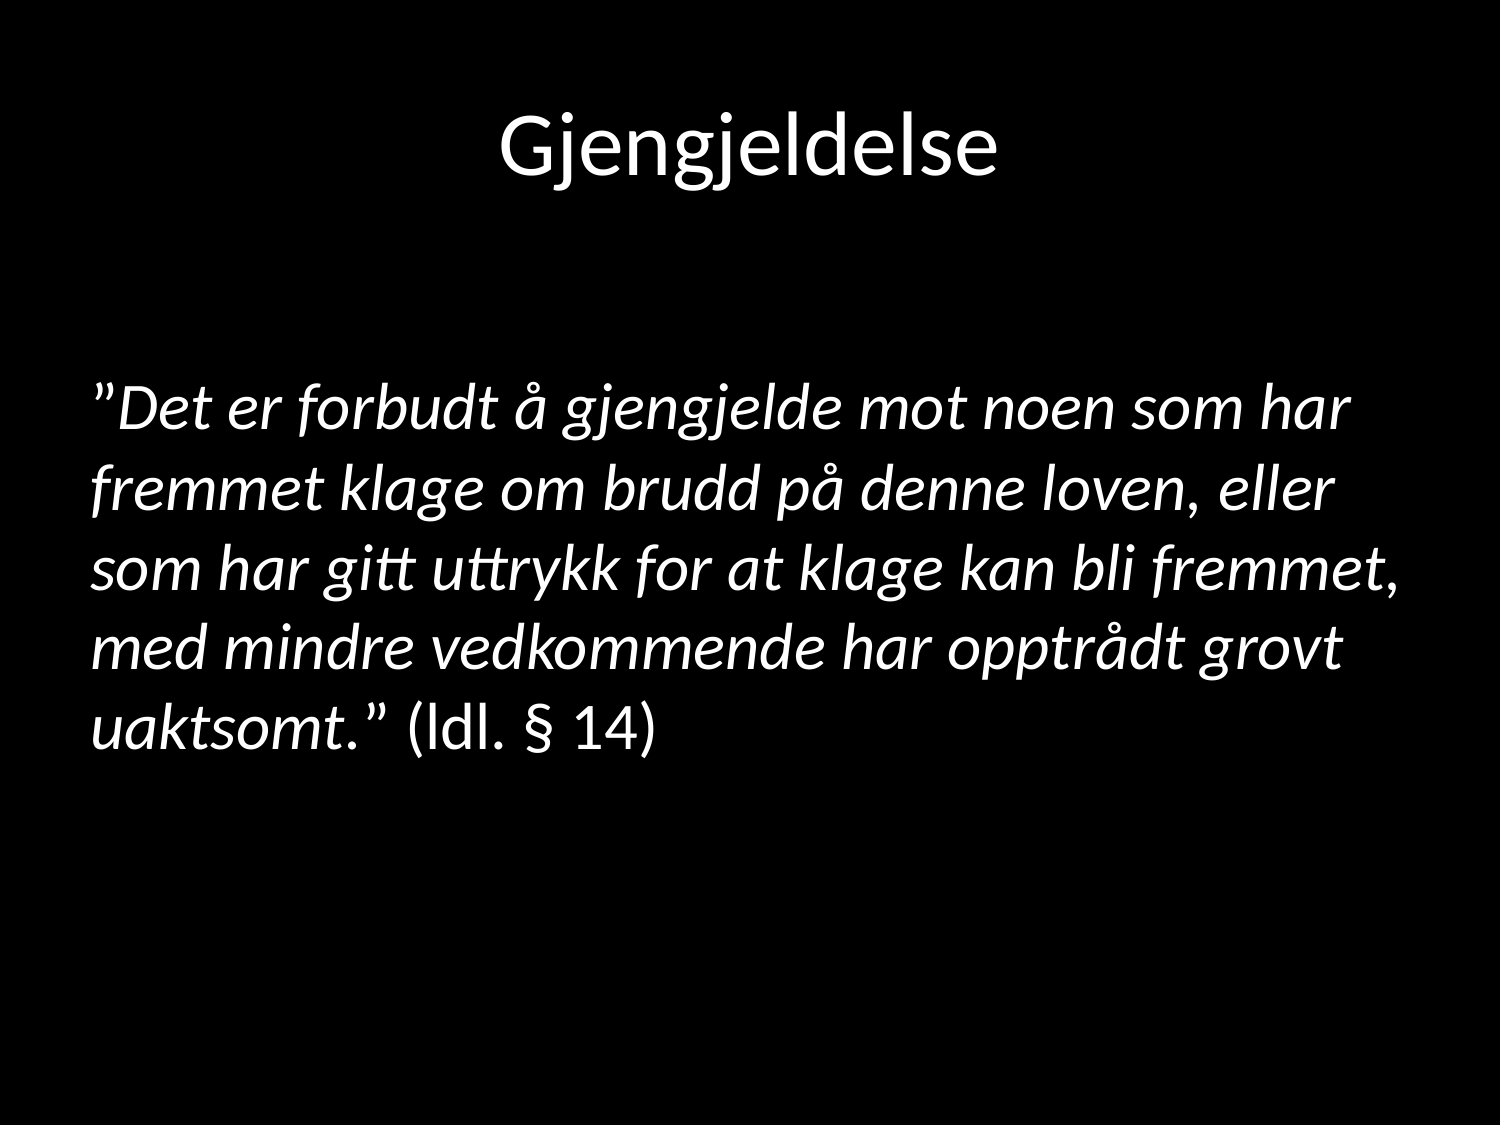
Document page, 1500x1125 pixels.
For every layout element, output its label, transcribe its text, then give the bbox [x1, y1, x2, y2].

list ”Det er forbudt å gjengjelde mot noen som har fremmet klage om brudd på denne loven, eller som har gitt uttrykk for at klage kan bli fremmet, med mindre vedkommende har opptrådt grovt uaktsomt.” (ldl. § 14) [75, 262, 1425, 1005]
title Gjengjeldelse [75, 45, 1425, 233]
